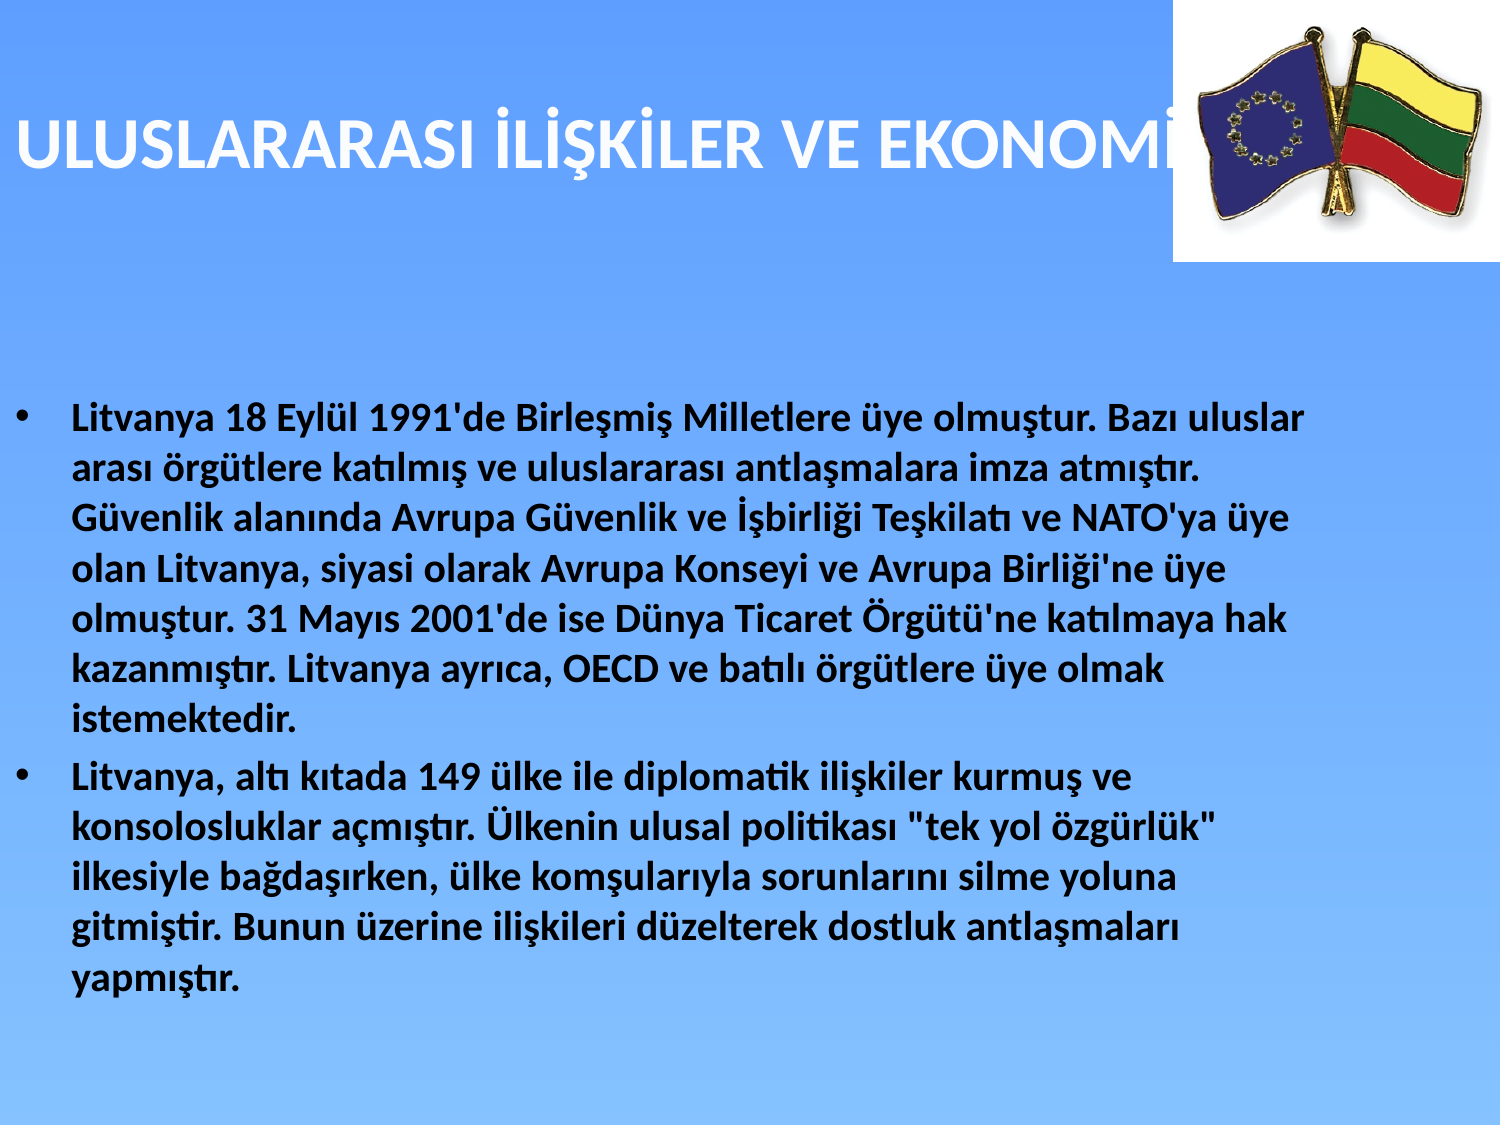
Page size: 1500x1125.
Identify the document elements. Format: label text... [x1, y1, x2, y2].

picture [1172, 0, 1500, 262]
list Litvanya 18 Eylül 1991'de Birleşmiş Milletlere üye olmuştur. Bazı uluslar arası örgütlere katılmış ve uluslararası antlaşmalara imza atmıştır. Güvenlik alanında Avrupa Güvenlik ve İşbirliği Teşkilatı ve NATO'ya üye olan Litvanya, siyasi olarak Avrupa Konseyi ve Avrupa Birliği'ne üye olmuştur. 31 Mayıs 2001'de ise Dünya Ticaret Örgütü'ne katılmaya hak kazanmıştır. Litvanya ayrıca, OECD ve batılı örgütlere üye olmak istemektedir. Litvanya, altı kıtada 149 ülke ile diplomatik ilişkiler kurmuş ve konsolosluklar açmıştır. Ülkenin ulusal politikası "tek yol özgürlük" ilkesiyle bağdaşırken, ülke komşularıyla sorunlarını silme yoluna gitmiştir. Bunun üzerine ilişkileri düzelterek dostluk antlaşmaları yapmıştır. [0, 382, 1350, 1125]
title ULUSLARARASI İLİŞKİLER VE EKONOMİ [0, 45, 1167, 233]
